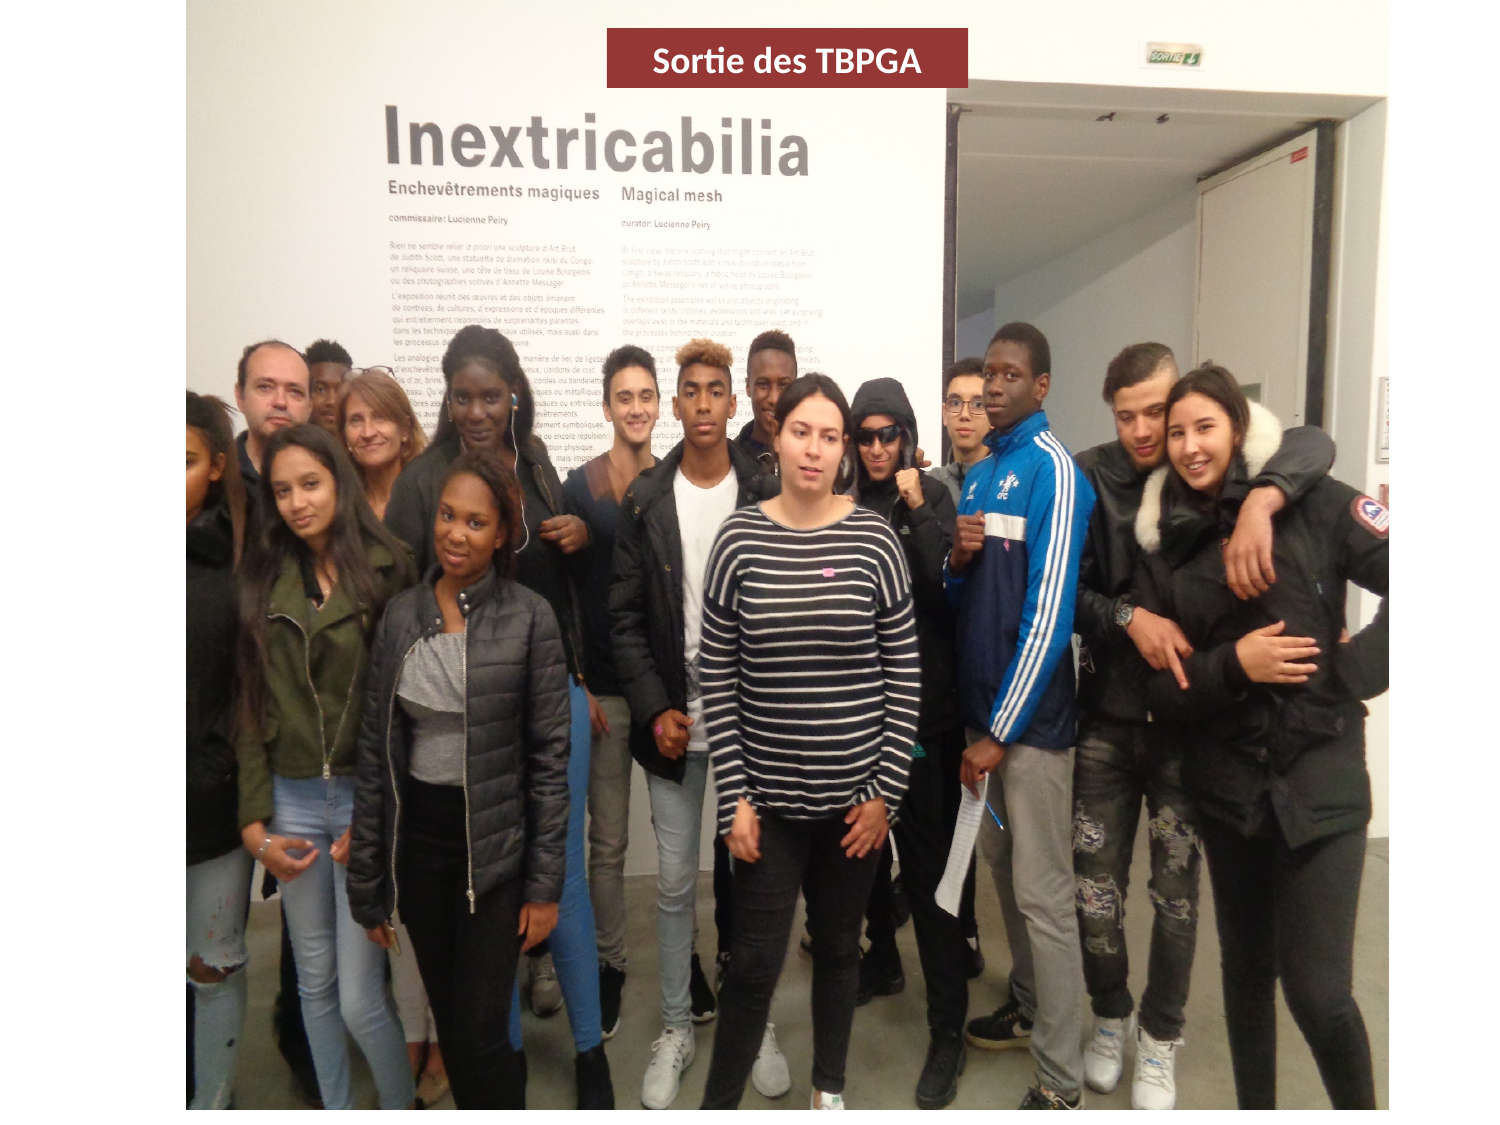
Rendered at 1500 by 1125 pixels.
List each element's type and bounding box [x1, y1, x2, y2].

picture [186, 0, 1390, 1111]
